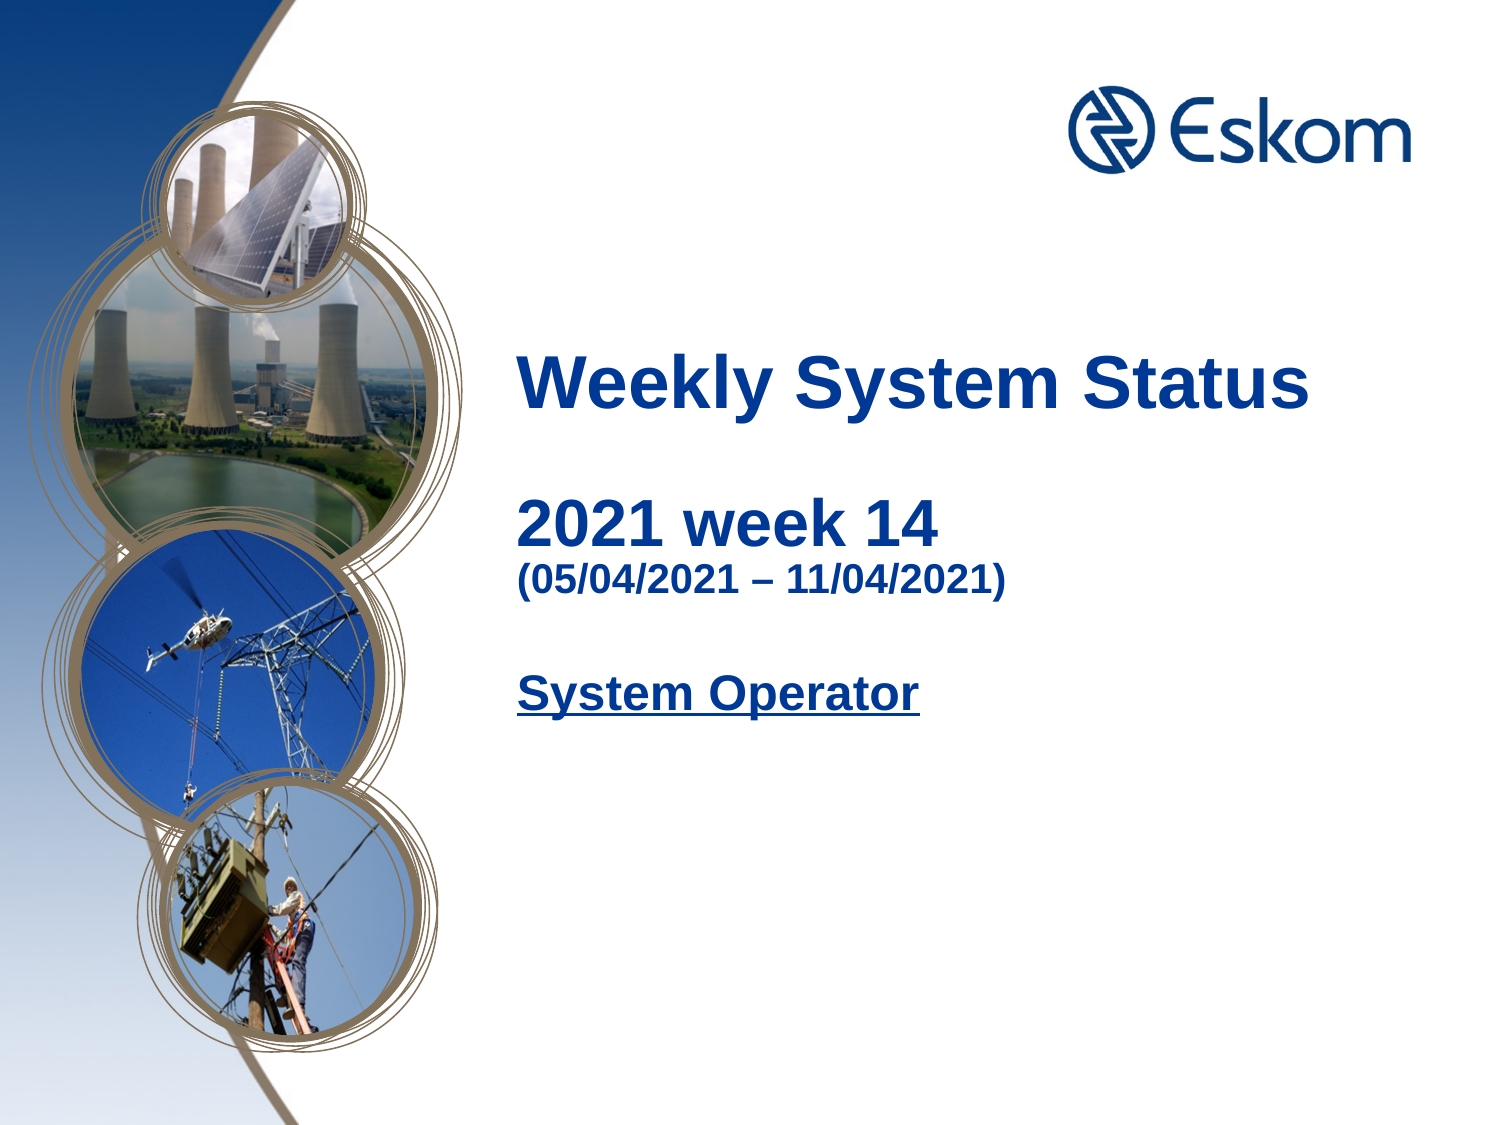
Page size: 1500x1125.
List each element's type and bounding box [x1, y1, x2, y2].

text_box [41, 506, 406, 850]
text_box [141, 101, 367, 313]
text_box [0, 0, 1500, 1125]
text_box [27, 196, 462, 607]
text_box [137, 768, 438, 1053]
